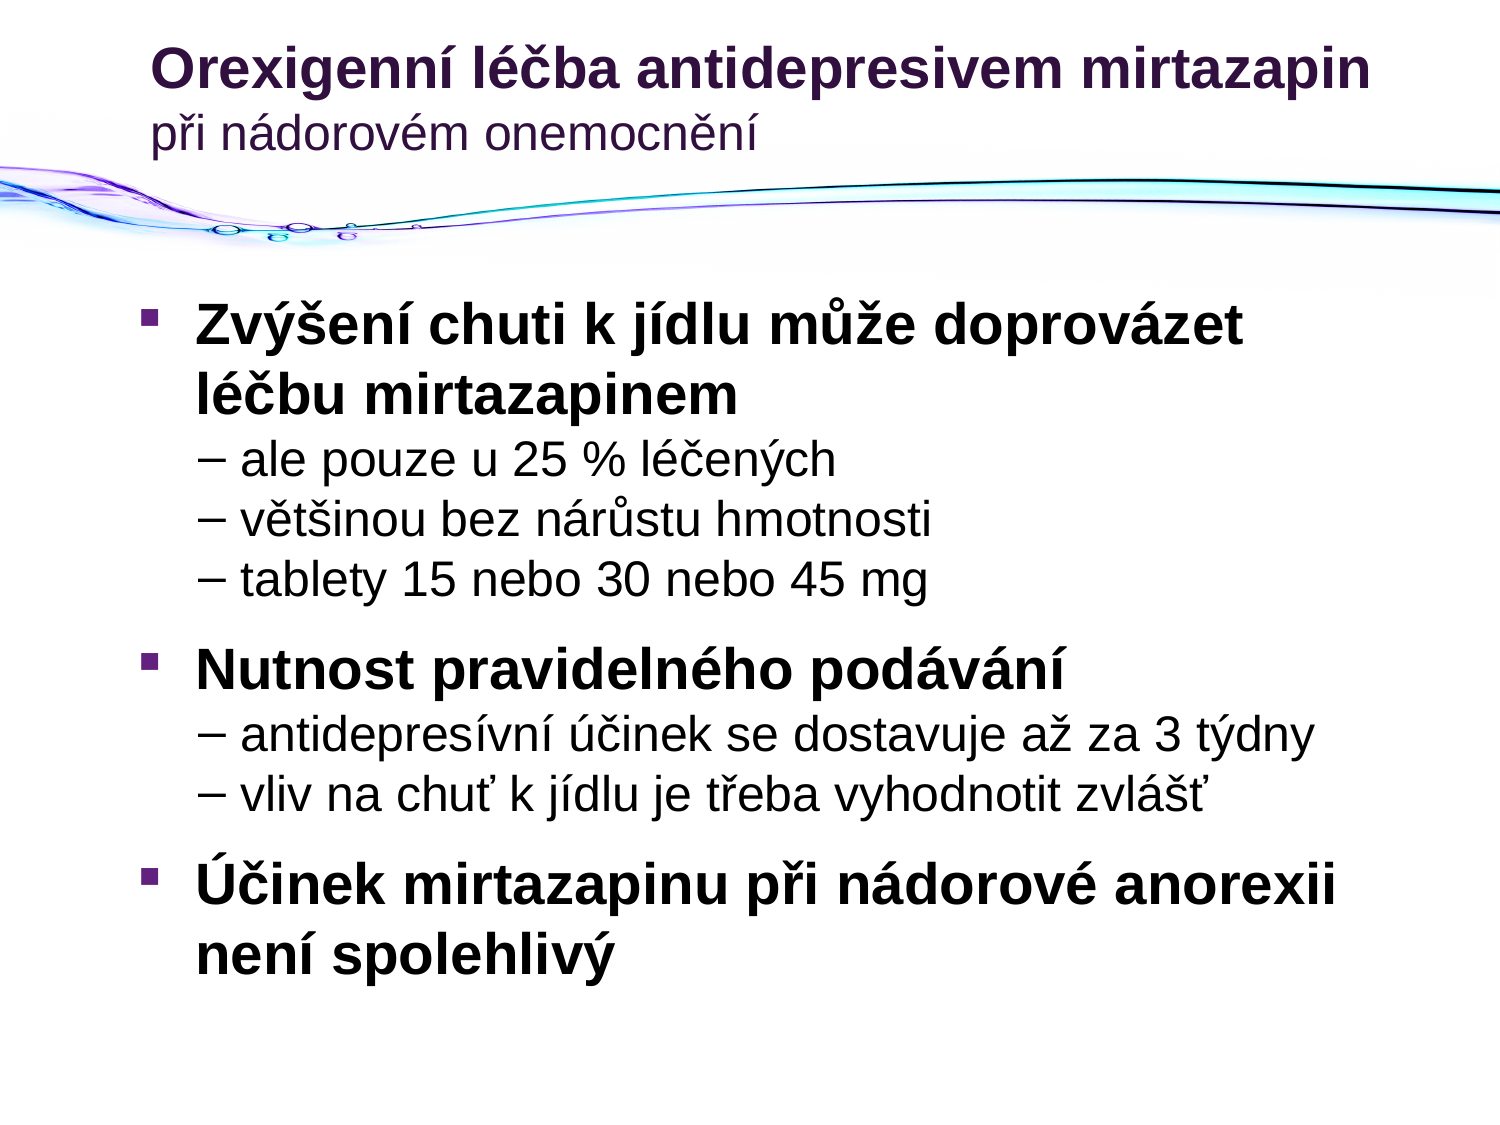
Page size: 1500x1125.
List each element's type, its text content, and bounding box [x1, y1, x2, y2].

title Orexigenní léčba antidepresivem mirtazapin při nádorovém onemocnění [135, 0, 1424, 169]
picture [0, 112, 1500, 299]
list Zvýšení chuti k jídlu může doprovázet léčbu mirtazapinem ale pouze u 25 % léčených většinou bez nárůstu hmotnosti tablety 15 nebo 30 nebo 45 mg Nutnost pravidelného podávání antidepresívní účinek se dostavuje až za 3 týdny vliv na chuť k jídlu je třeba vyhodnotit zvlášť Účinek mirtazapinu při nádorové anorexii není spolehlivý [123, 278, 1388, 1047]
